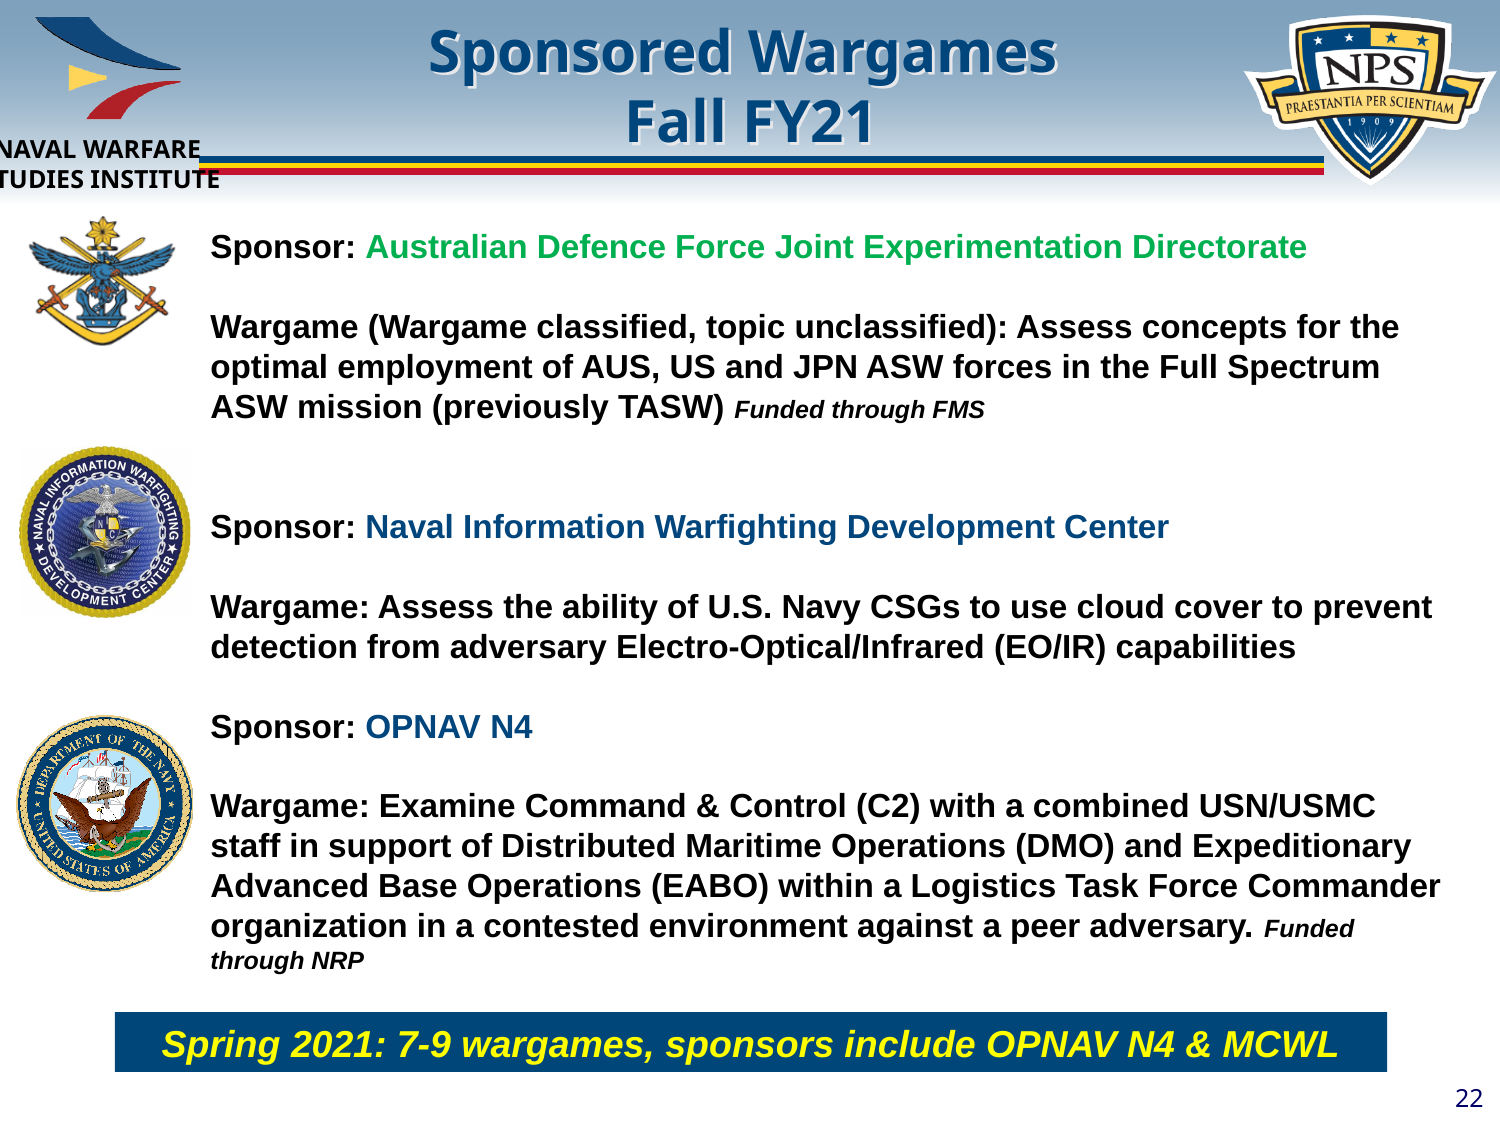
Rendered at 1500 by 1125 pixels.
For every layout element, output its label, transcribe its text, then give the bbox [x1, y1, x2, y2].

picture [18, 215, 186, 349]
text_box Spring 2021: 7-9 wargames, sponsors include OPNAV N4 & MCWL [114, 1012, 1388, 1072]
picture [18, 446, 191, 618]
text_box Sponsor: Australian Defence Force Joint Experimentation Directorate Wargame (Wargame classified, topic unclassified): Assess concepts for the optimal employment of AUS, US and JPN ASW forces in the Full Spectrum ASW mission (previously TASW) Funded through FMS Sponsor: Naval Information Warfighting Development Center Wargame: Assess the ability of U.S. Navy CSGs to use cloud cover to prevent detection from adversary Electro-Optical/Infrared (EO/IR) capabilities Sponsor: OPNAV N4 Wargame: Examine Command & Control (C2) with a combined USN/USMC staff in support of Distributed Maritime Operations (DMO) and Expeditionary Advanced Base Operations (EABO) within a Logistics Task Force Commander organization in a contested environment against a peer adversary. Funded through NRP [195, 218, 1462, 1022]
picture [21, 3, 201, 135]
picture [16, 715, 193, 892]
picture [1243, 15, 1497, 186]
title Sponsored Wargames Fall FY21 [255, 15, 1247, 153]
slide_number 22 [1437, 1074, 1499, 1125]
